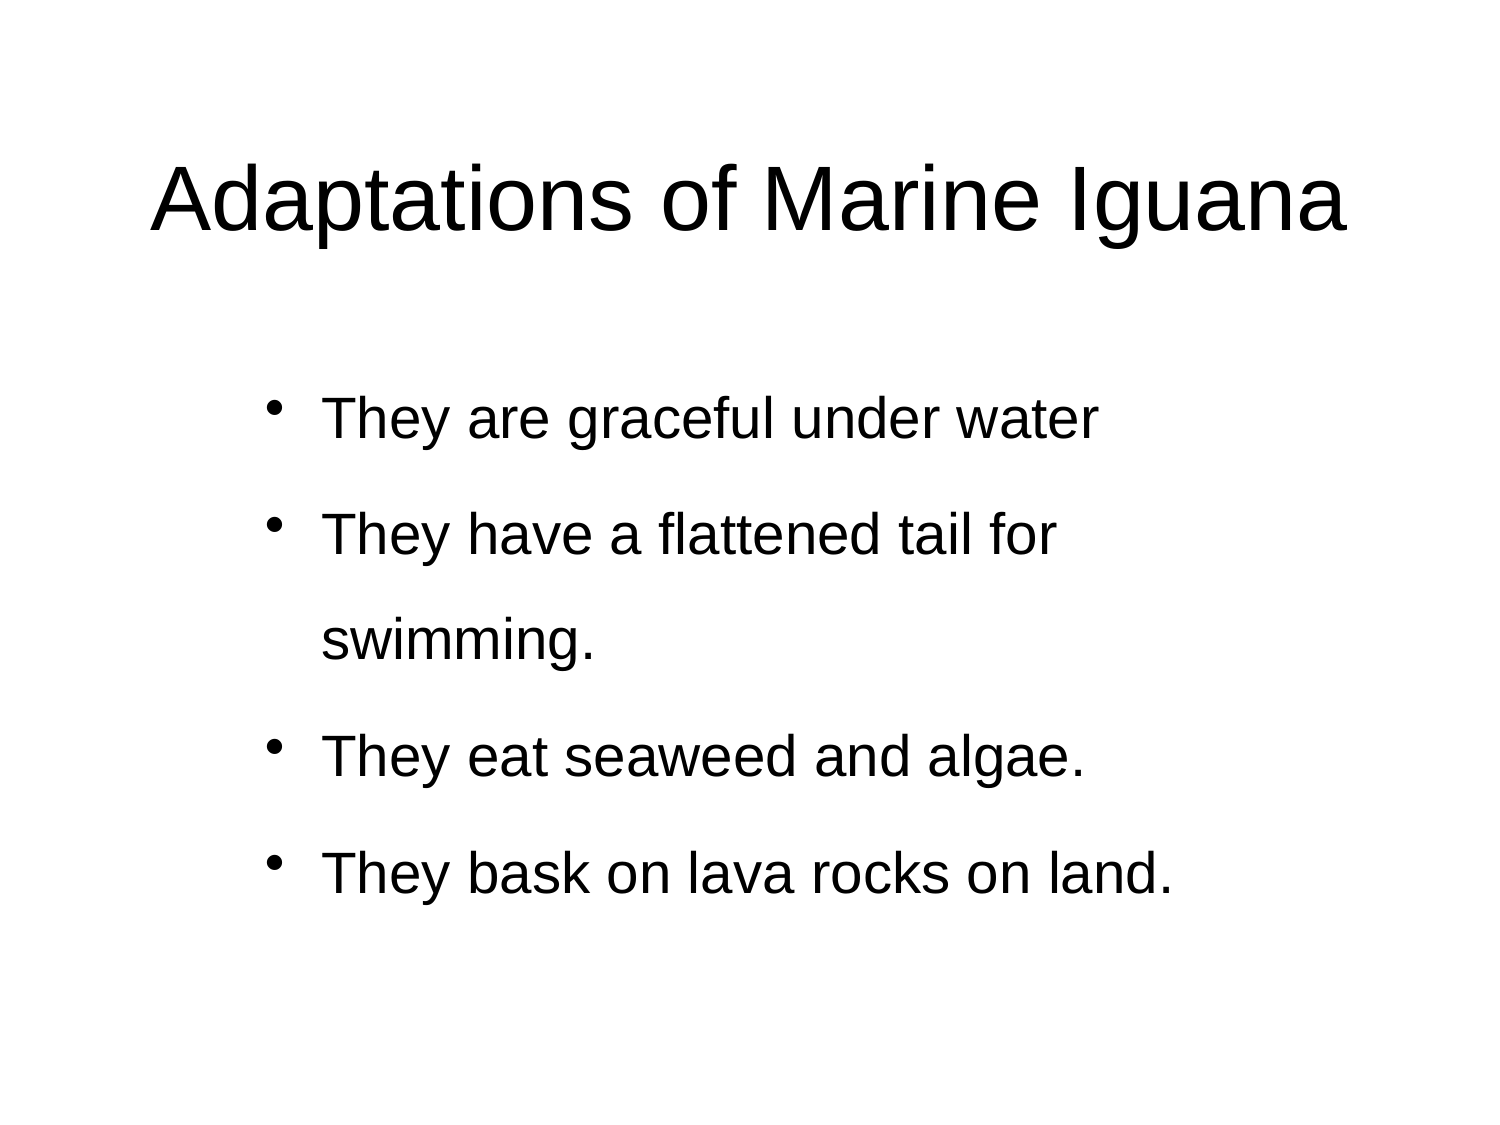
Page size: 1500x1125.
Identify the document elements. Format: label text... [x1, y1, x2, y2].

list They are graceful under water They have a flattened tail for swimming. They eat seaweed and algae. They bask on lava rocks on land. [249, 337, 1226, 1013]
title Adaptations of Marine Iguana [112, 99, 1388, 288]
